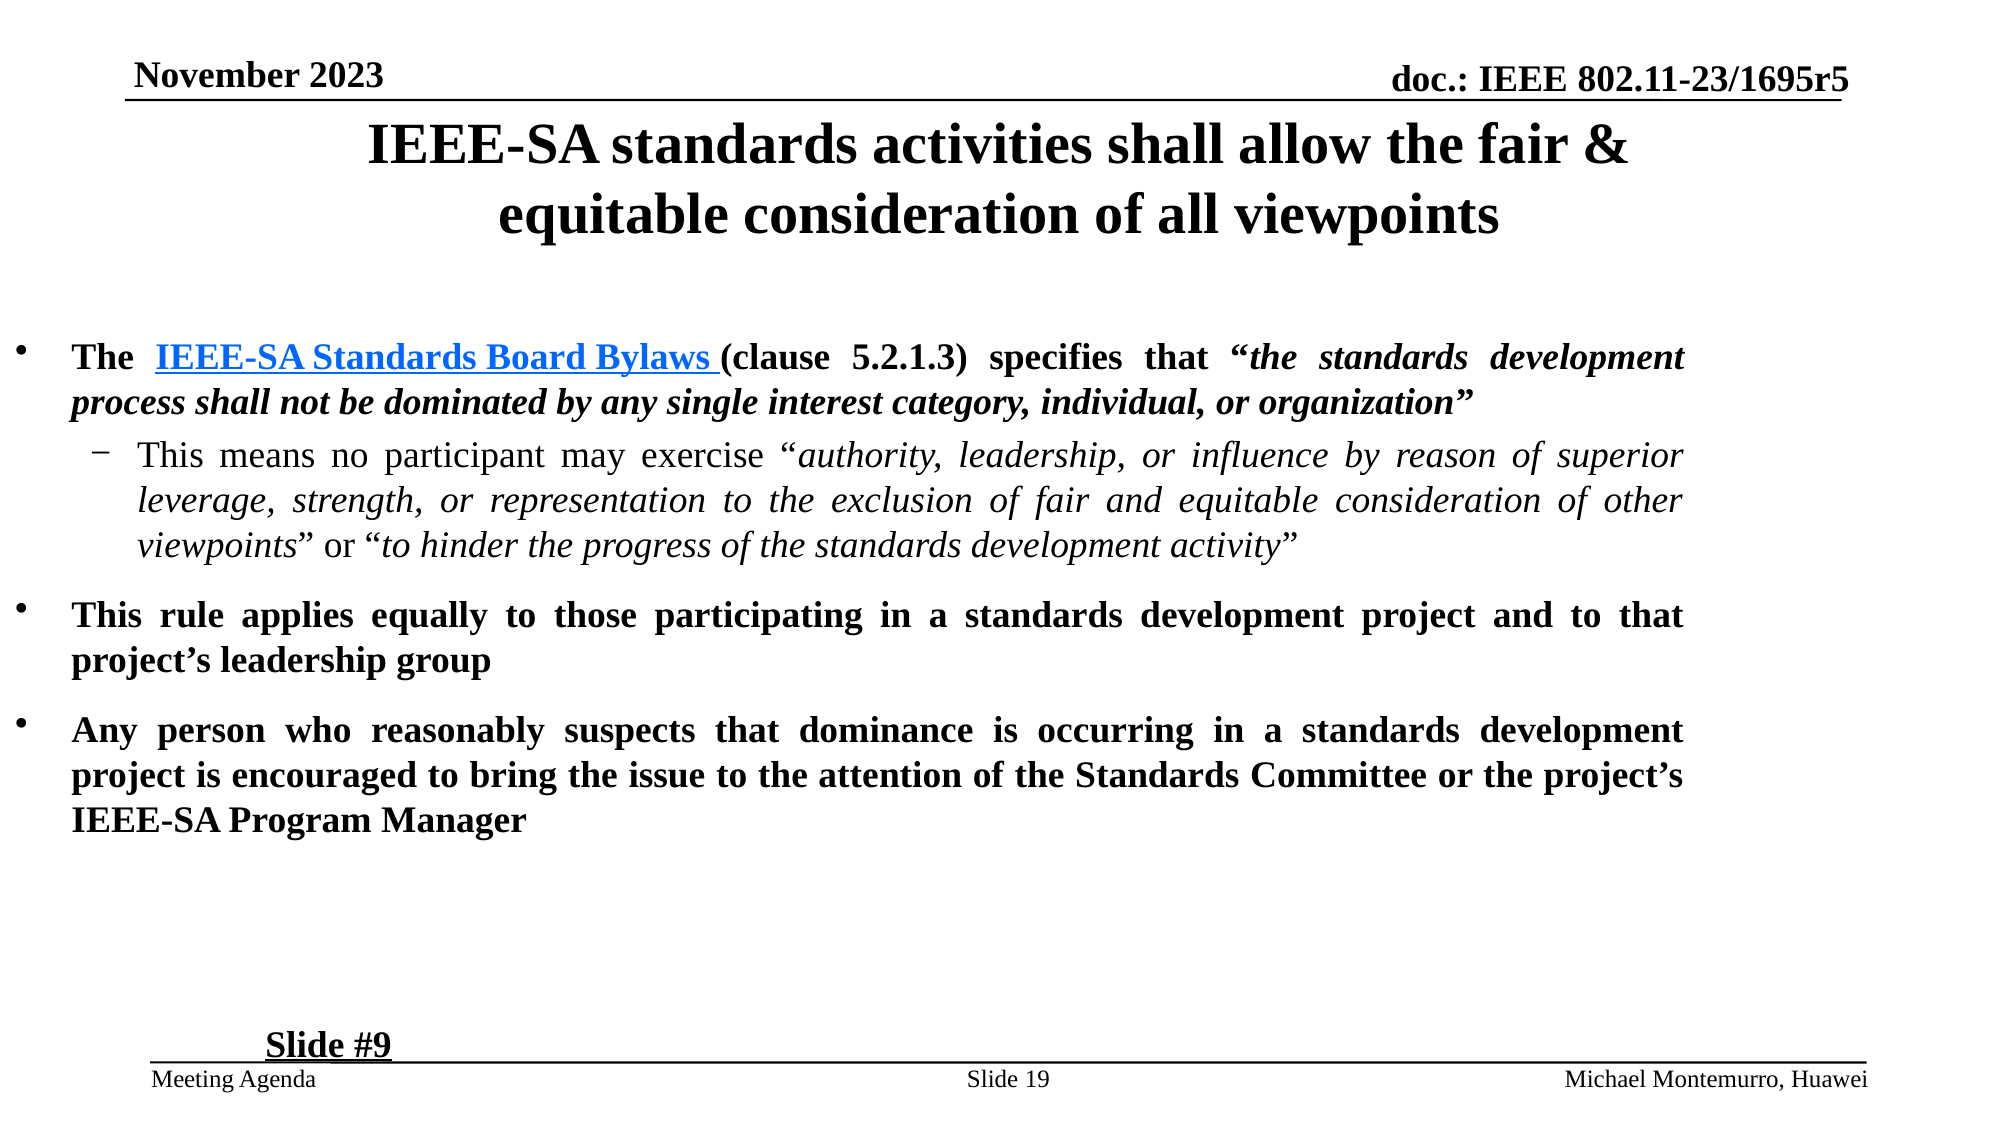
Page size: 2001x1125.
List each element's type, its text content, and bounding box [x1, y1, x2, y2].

footer Michael Montemurro, Huawei [1266, 1061, 1869, 1093]
text_box IEEE-SA standards activities shall allow the fair & equitable consideration of all viewpoints [350, 87, 1650, 263]
list The IEEE-SA Standards Board Bylaws (clause 5.2.1.3) specifies that “the standards development process shall not be dominated by any single interest category, individual, or organization” This means no participant may exercise “authority, leadership, or influence by reason of superior leverage, strength, or representation to the exclusion of fair and equitable consideration of other viewpoints” or “to hinder the progress of the standards development activity” This rule applies equally to those participating in a standards development project and to that project’s leadership group Any person who reasonably suspects that dominance is occurring in a standards development project is encouraged to bring the issue to the attention of the Standards Committee or the project’s IEEE-SA Program Manager [0, 324, 1700, 1000]
slide_number Slide 19 [964, 1061, 1053, 1093]
text_box Slide #9 [250, 1012, 407, 1073]
